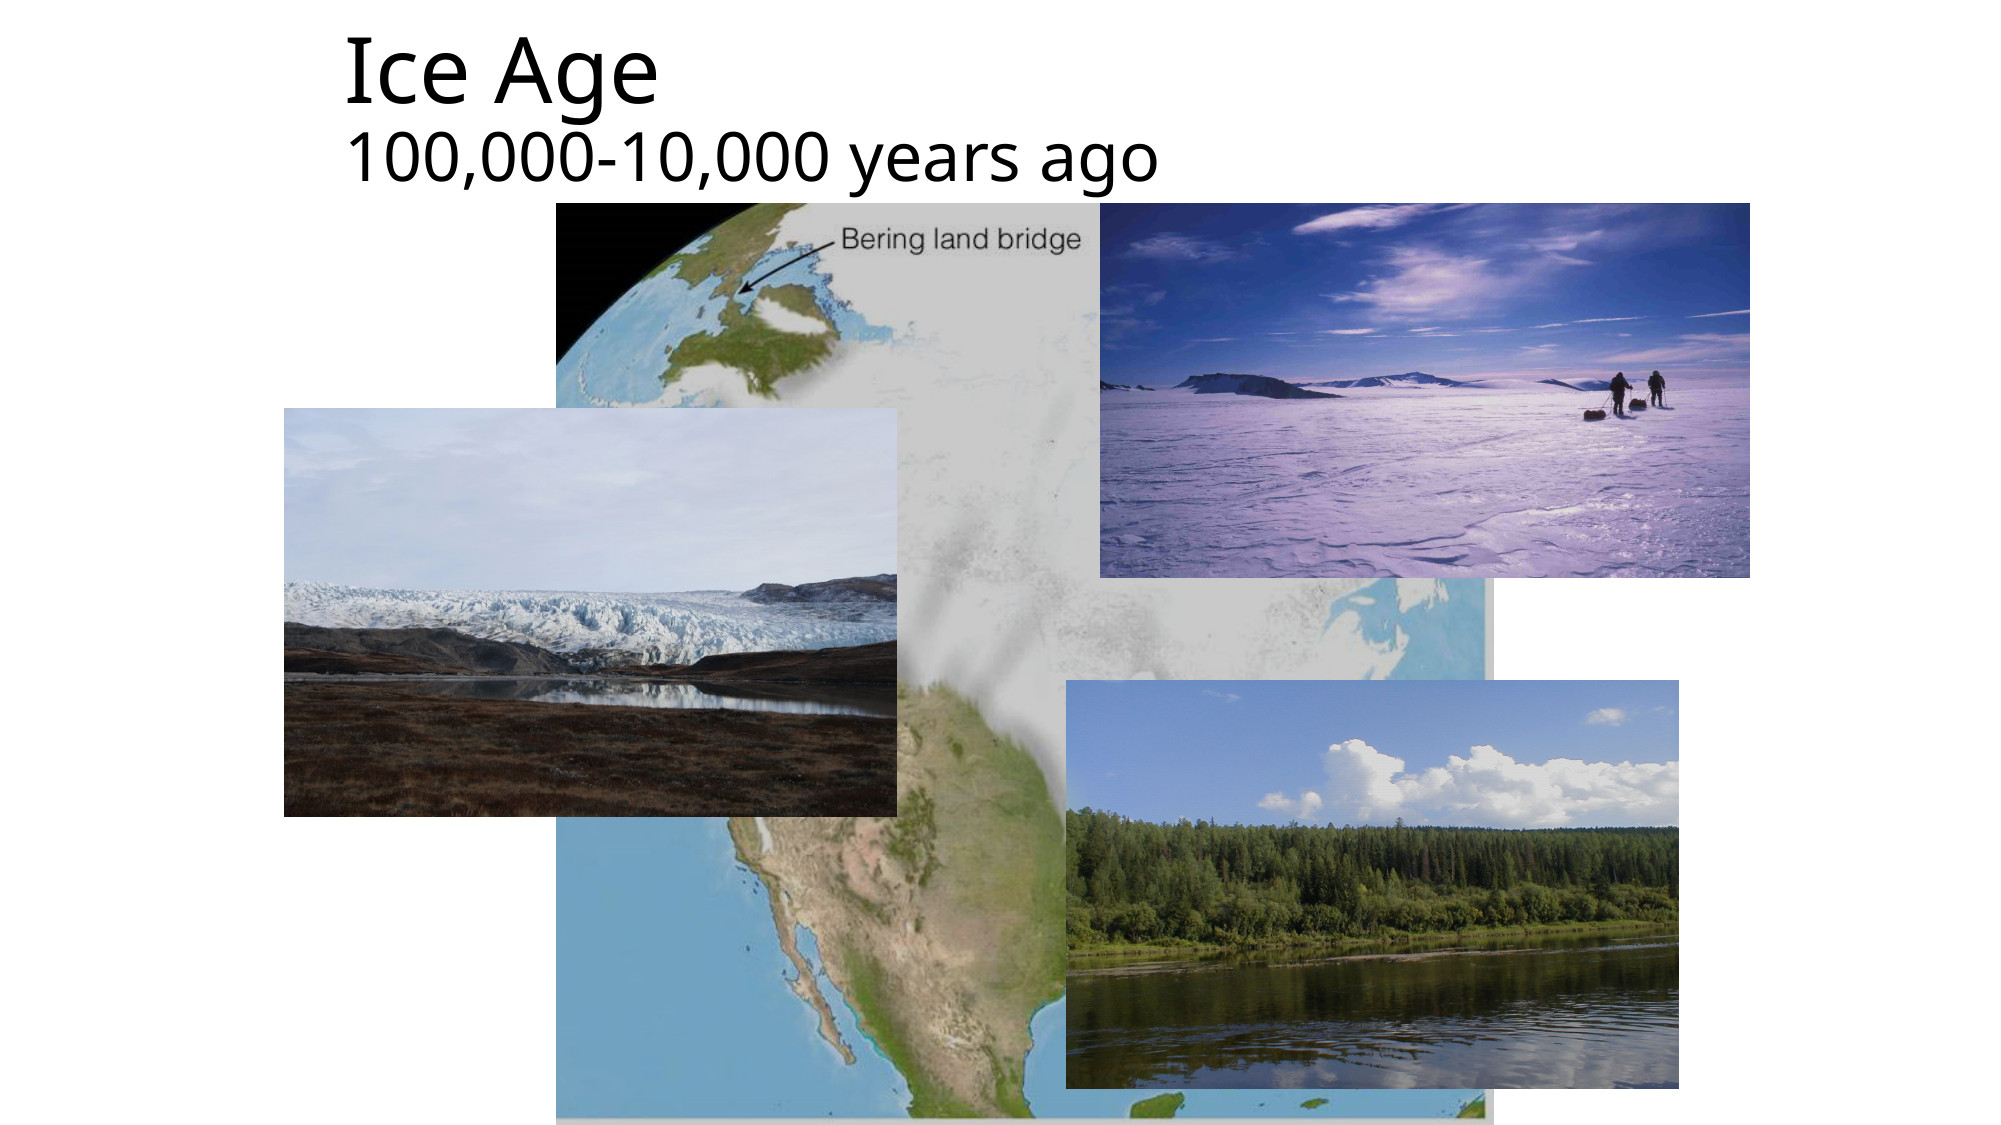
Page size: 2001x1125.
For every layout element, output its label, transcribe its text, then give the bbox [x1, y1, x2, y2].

picture [284, 203, 1750, 1125]
title Ice Age 100,000-10,000 years ago [329, 8, 1679, 212]
